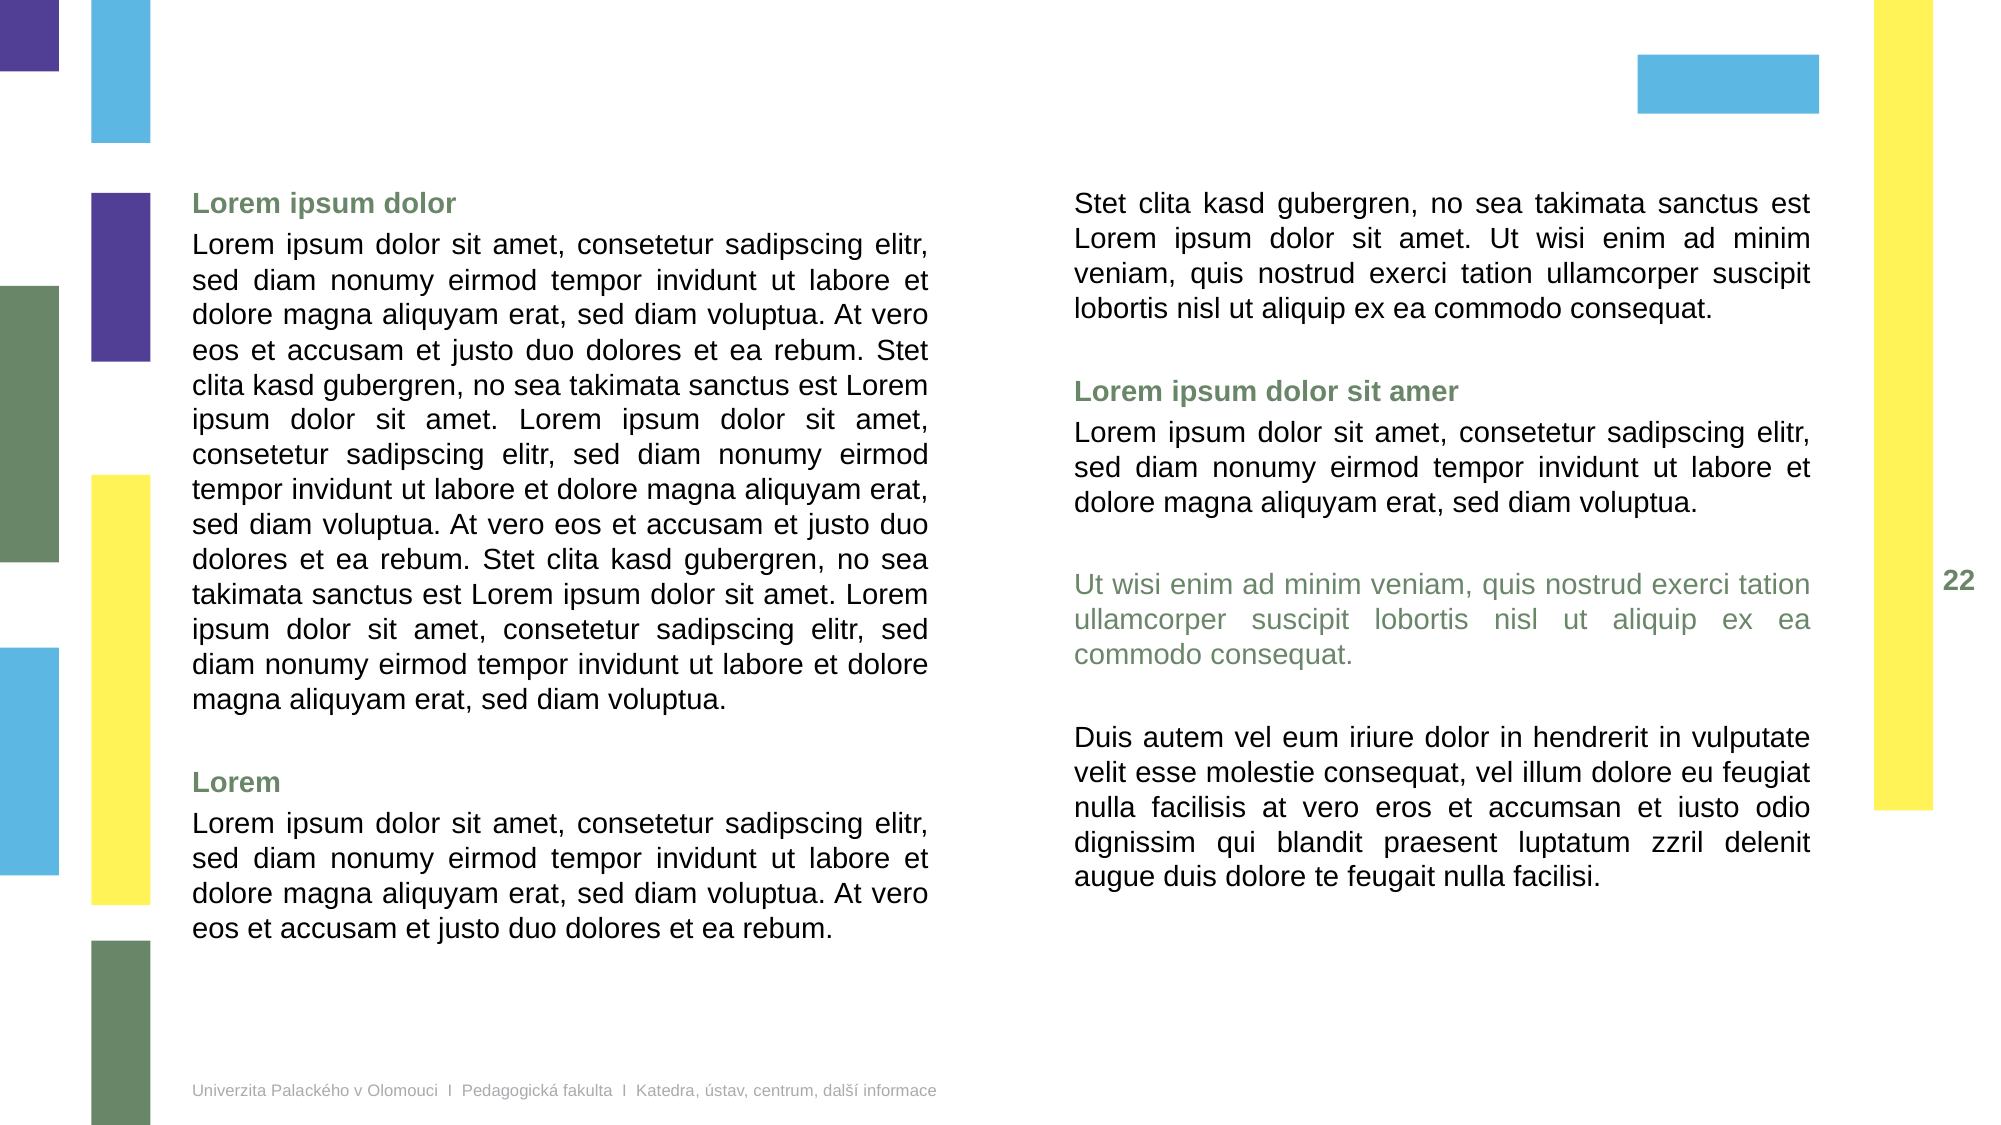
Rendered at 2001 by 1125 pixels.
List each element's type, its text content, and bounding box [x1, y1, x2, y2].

text_box [1637, 53, 1820, 115]
list Stet clita kasd gubergren, no sea takimata sanctus est Lorem ipsum dolor sit amet. Ut wisi enim ad minim veniam, quis nostrud exerci tation ullamcorper suscipit lobortis nisl ut aliquip ex ea commodo consequat. Lorem ipsum dolor sit amer Lorem ipsum dolor sit amet, consetetur sadipscing elitr, sed diam nonumy eirmod tempor invidunt ut labore et dolore magna aliquyam erat, sed diam voluptua. Ut wisi enim ad minim veniam, quis nostrud exerci tation ullamcorper suscipit lobortis nisl ut aliquip ex ea commodo consequat. Duis autem vel eum iriure dolor in hendrerit in vulputate velit esse molestie consequat, vel illum dolore eu feugiat nulla facilisis at vero eros et accumsan et iusto odio dignissim qui blandit praesent luptatum zzril delenit augue duis dolore te feugait nulla facilisi. [1059, 177, 1827, 908]
text_box [1873, 0, 1934, 812]
footer Univerzita Palackého v Olomouci I Pedagogická fakulta I Katedra, ústav, centrum, další informace [177, 1071, 1000, 1108]
list Lorem ipsum dolor Lorem ipsum dolor sit amet, consetetur sadipscing elitr, sed diam nonumy eirmod tempor invidunt ut labore et dolore magna aliquyam erat, sed diam voluptua. At vero eos et accusam et justo duo dolores et ea rebum. Stet clita kasd gubergren, no sea takimata sanctus est Lorem ipsum dolor sit amet. Lorem ipsum dolor sit amet, consetetur sadipscing elitr, sed diam nonumy eirmod tempor invidunt ut labore et dolore magna aliquyam erat, sed diam voluptua. At vero eos et accusam et justo duo dolores et ea rebum. Stet clita kasd gubergren, no sea takimata sanctus est Lorem ipsum dolor sit amet. Lorem ipsum dolor sit amet, consetetur sadipscing elitr, sed diam nonumy eirmod tempor invidunt ut labore et dolore magna aliquyam erat, sed diam voluptua. Lorem Lorem ipsum dolor sit amet, consetetur sadipscing elitr, sed diam nonumy eirmod tempor invidunt ut labore et dolore magna aliquyam erat, sed diam voluptua. At vero eos et accusam et justo duo dolores et ea rebum. [177, 177, 945, 960]
slide_number 21 [1934, 553, 1991, 604]
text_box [0, 0, 151, 1125]
